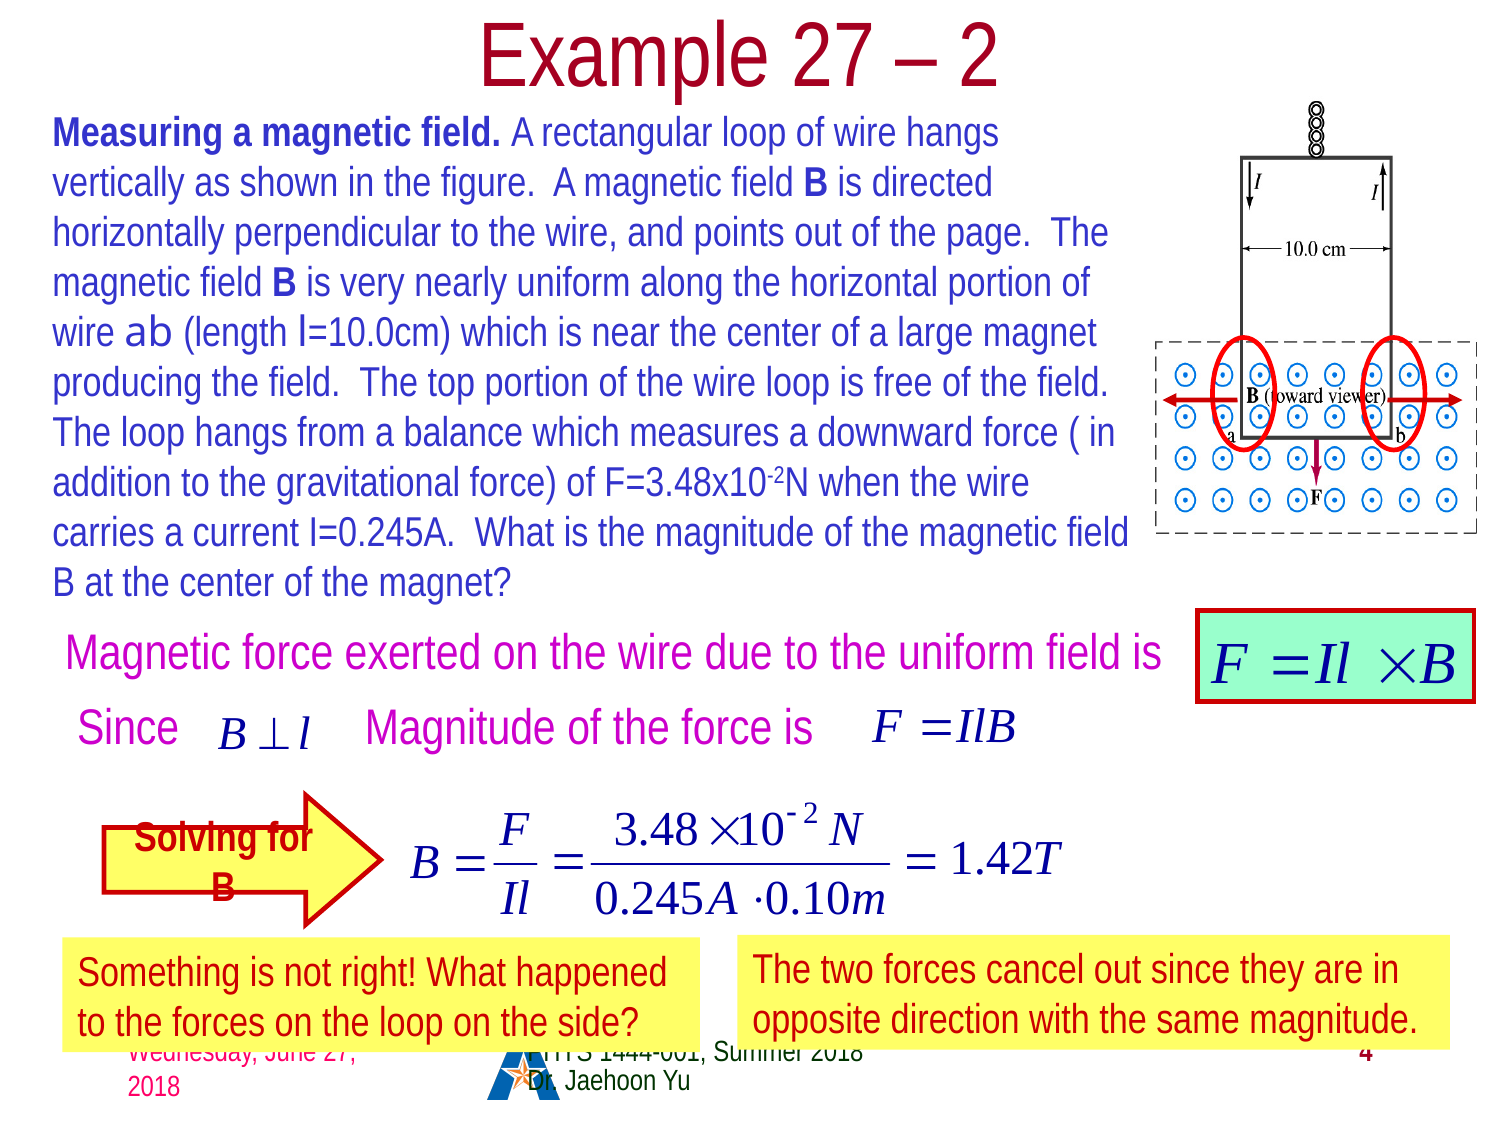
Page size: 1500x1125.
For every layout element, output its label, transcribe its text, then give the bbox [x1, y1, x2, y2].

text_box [208, 693, 329, 763]
text_box Solving for B [103, 795, 381, 925]
text_box Magnitude of the force is [350, 687, 838, 763]
picture [1062, 96, 1500, 538]
text_box The two forces cancel out since they are in opposite direction with the same magnitude. [737, 934, 1450, 1050]
slide_number 4 [1074, 1050, 1388, 1101]
title Example 27 – 2 [37, 0, 1463, 97]
text_box Magnetic force exerted on the wire due to the uniform field is [49, 612, 1195, 688]
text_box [946, 829, 1076, 888]
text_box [862, 697, 1027, 756]
text_box Since [62, 687, 200, 823]
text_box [1199, 612, 1472, 700]
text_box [399, 834, 480, 888]
picture [487, 1053, 512, 1100]
footer PHYS 1444-001, Summer 2018 Dr. Jaehoon Yu [512, 1024, 988, 1101]
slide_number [112, 1053, 426, 1101]
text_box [485, 796, 577, 926]
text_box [582, 787, 938, 925]
text_box Something is not right! What happened to the forces on the loop on the side? [62, 937, 700, 1053]
text_box Measuring a magnetic field. A rectangular loop of wire hangs vertically as shown in the figure. A magnetic field B is directed horizontally perpendicular to the wire, and points out of the page. The magnetic field B is very nearly uniform along the horizontal portion of wire ab (length l=10.0cm) which is near the center of a large magnet producing the field. The top portion of the wire loop is free of the field. The loop hangs from a balance which measures a downward force ( in addition to the gravitational force) of F=3.48x10-2N when the wire carries a current I=0.245A. What is the magnitude of the magnetic field B at the center of the magnet? [37, 97, 1150, 613]
